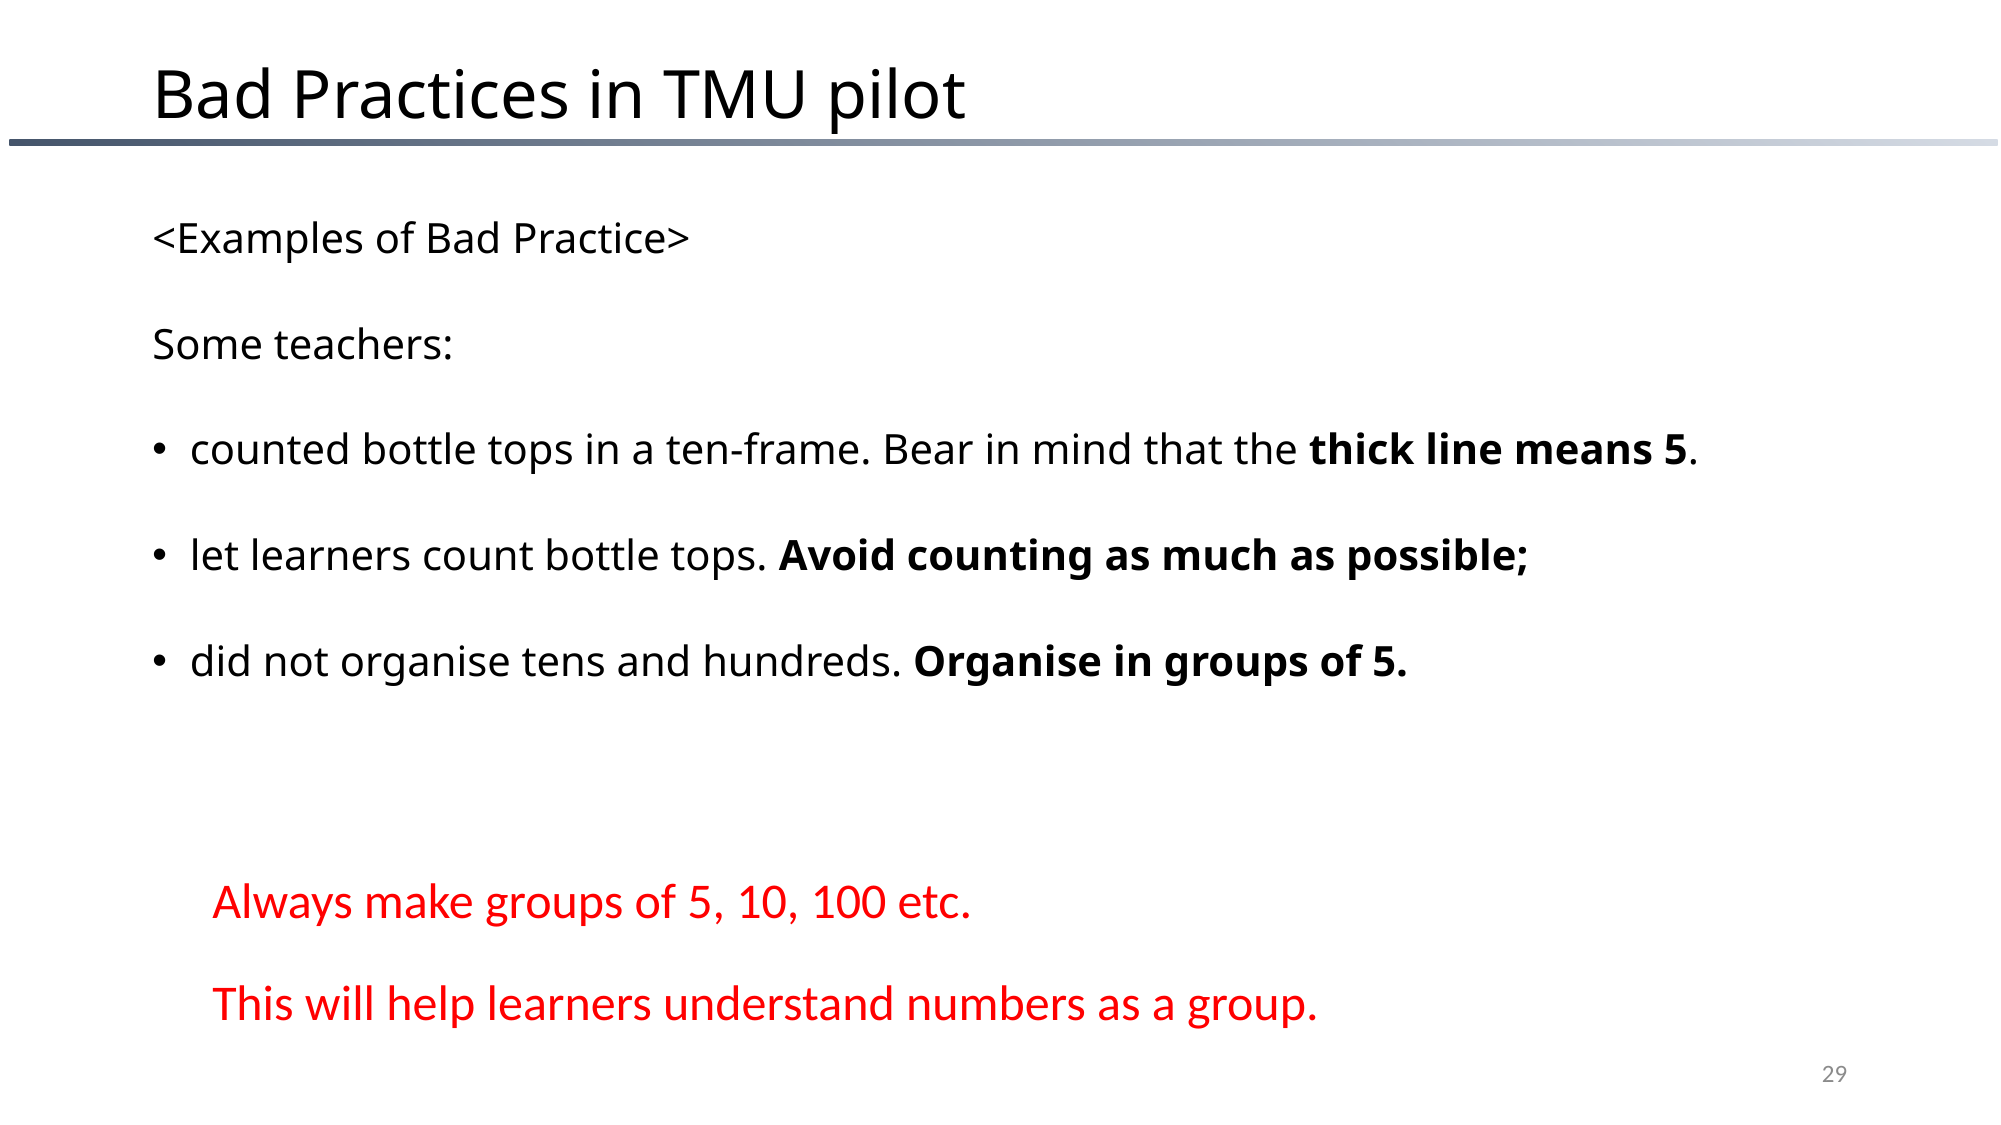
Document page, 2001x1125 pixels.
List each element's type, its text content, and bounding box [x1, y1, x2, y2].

list <Examples of Bad Practice> Some teachers: counted bottle tops in a ten-frame. Bear in mind that the thick line means 5. let learners count bottle tops. Avoid counting as much as possible; did not organise tens and hundreds. Organise in groups of 5. [137, 169, 1863, 784]
slide_number 29 [1412, 1042, 1863, 1103]
title Bad Practices in TMU pilot [137, 59, 1863, 134]
text_box Always make groups of 5, 10, 100 etc. This will help learners understand numbers as a group. [197, 819, 1400, 1038]
